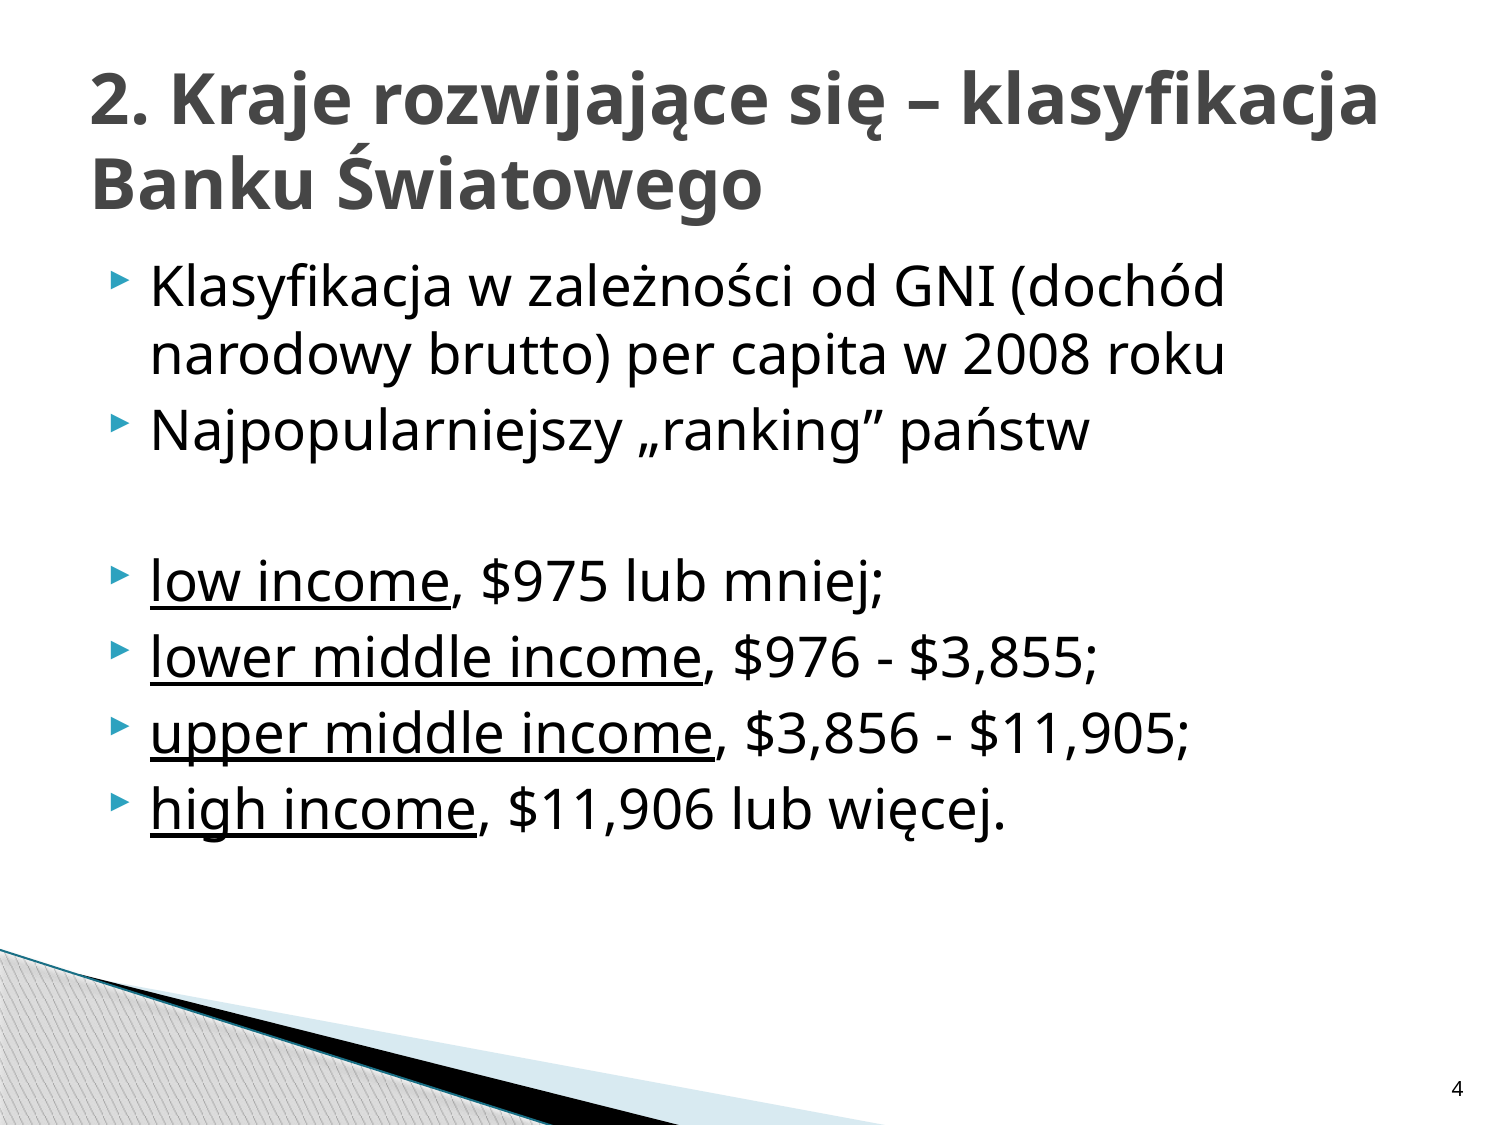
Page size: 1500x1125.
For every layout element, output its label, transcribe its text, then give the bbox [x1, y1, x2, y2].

list Klasyfikacja w zależności od GNI (dochód narodowy brutto) per capita w 2008 roku Najpopularniejszy „ranking” państw low income, $975 lub mniej; lower middle income, $976 - $3,855; upper middle income, $3,856 - $11,905; high income, $11,906 lub więcej. [75, 243, 1425, 986]
title 2. Kraje rozwijające się – klasyfikacja Banku Światowego [75, 45, 1425, 233]
slide_number 4 [1418, 1051, 1479, 1112]
